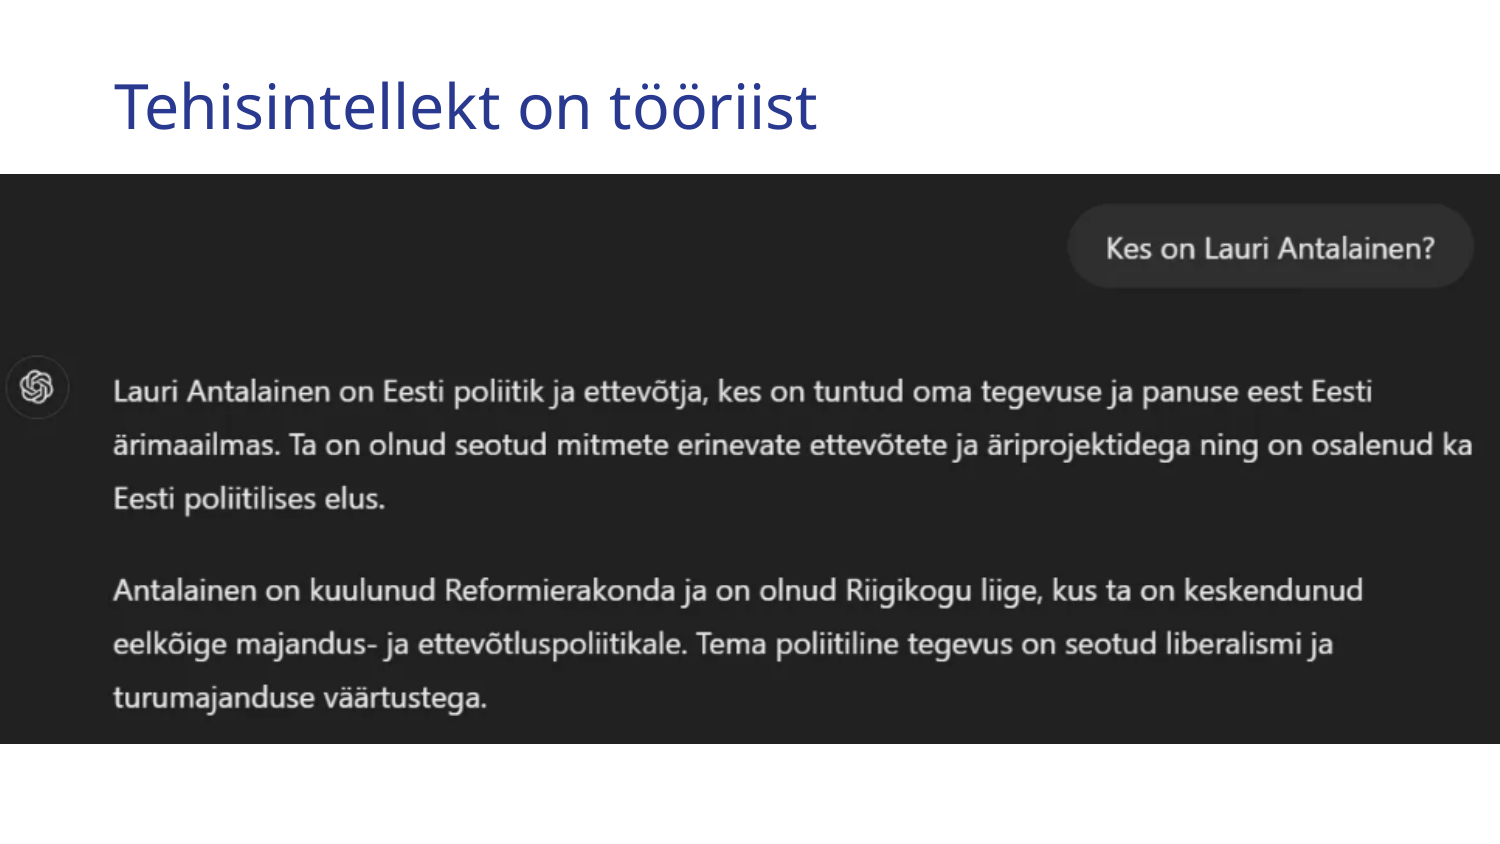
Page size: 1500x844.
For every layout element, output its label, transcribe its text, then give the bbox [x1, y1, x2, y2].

picture [0, 174, 1500, 744]
title Tehisintellekt on tööriist [103, 28, 1397, 172]
